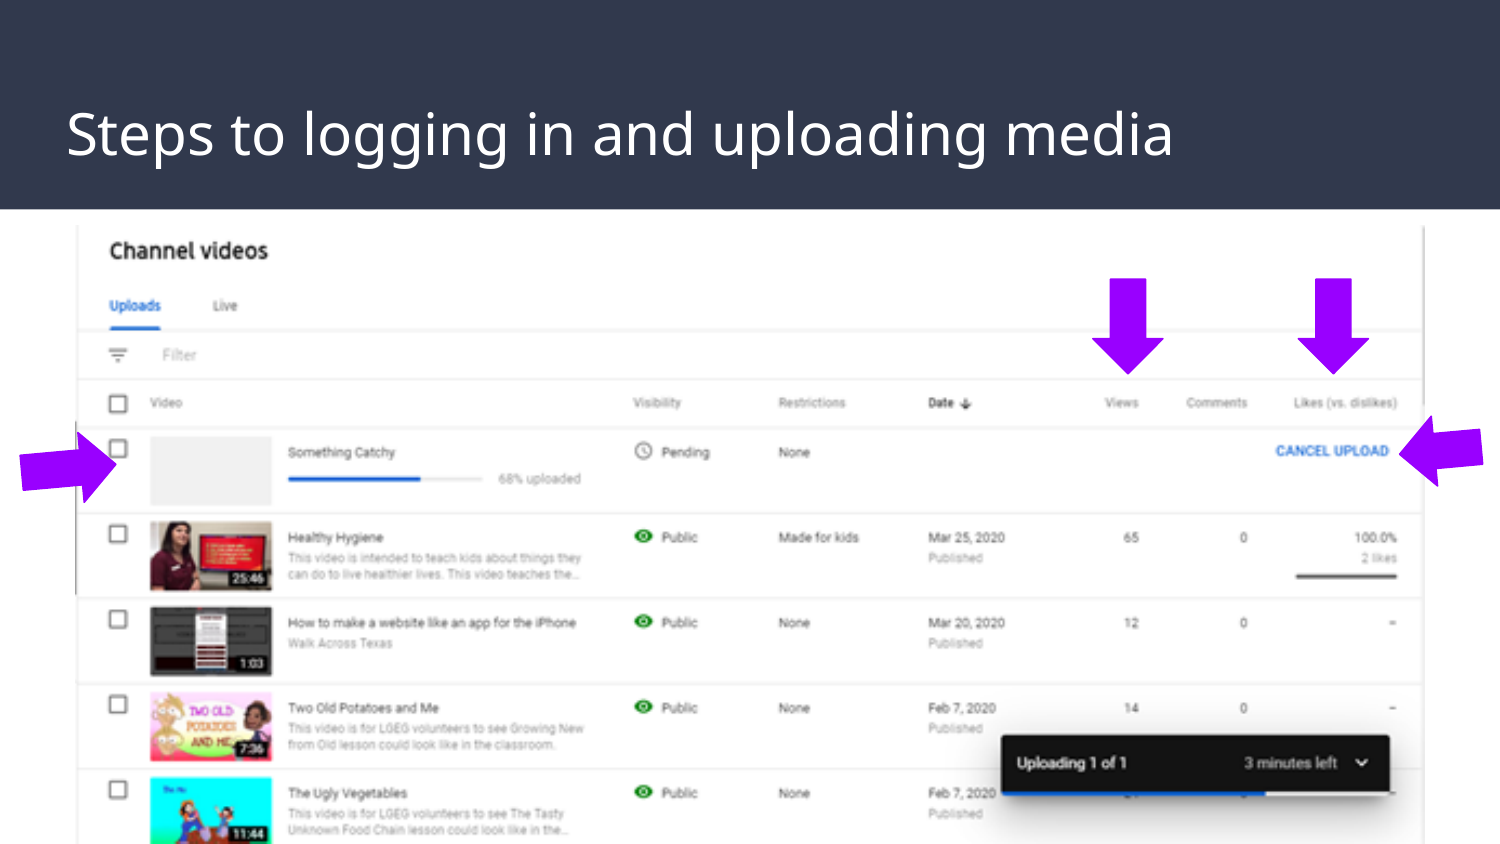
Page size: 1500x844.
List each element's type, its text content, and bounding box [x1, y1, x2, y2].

text_box [1429, 416, 1483, 486]
text_box [20, 450, 69, 491]
title Steps to logging in and uploading media [51, 82, 1449, 185]
picture [74, 224, 1426, 844]
